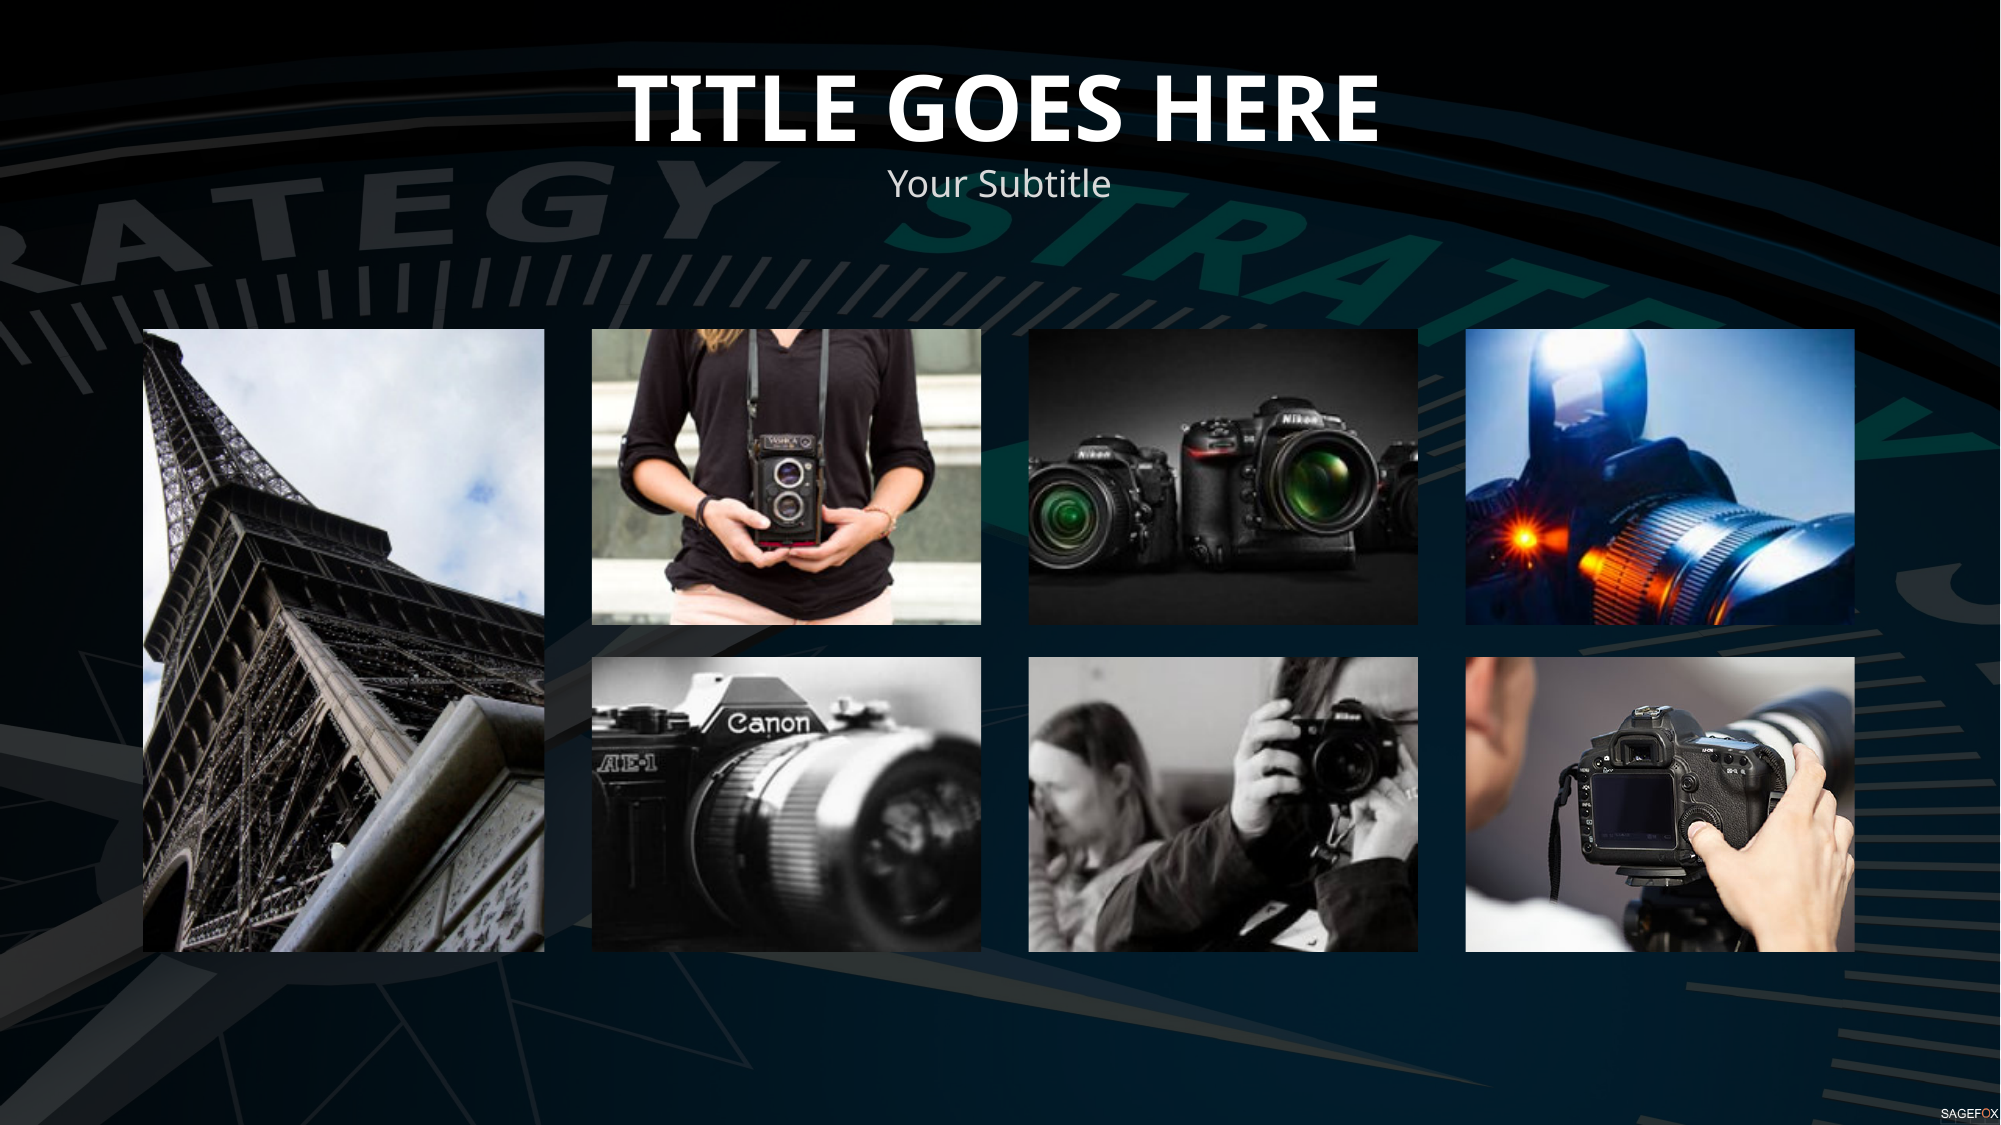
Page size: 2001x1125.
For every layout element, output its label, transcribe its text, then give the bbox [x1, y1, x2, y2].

text_box TITLE GOES HERE Your Subtitle [548, 42, 1452, 212]
picture [0, 0, 2001, 1125]
